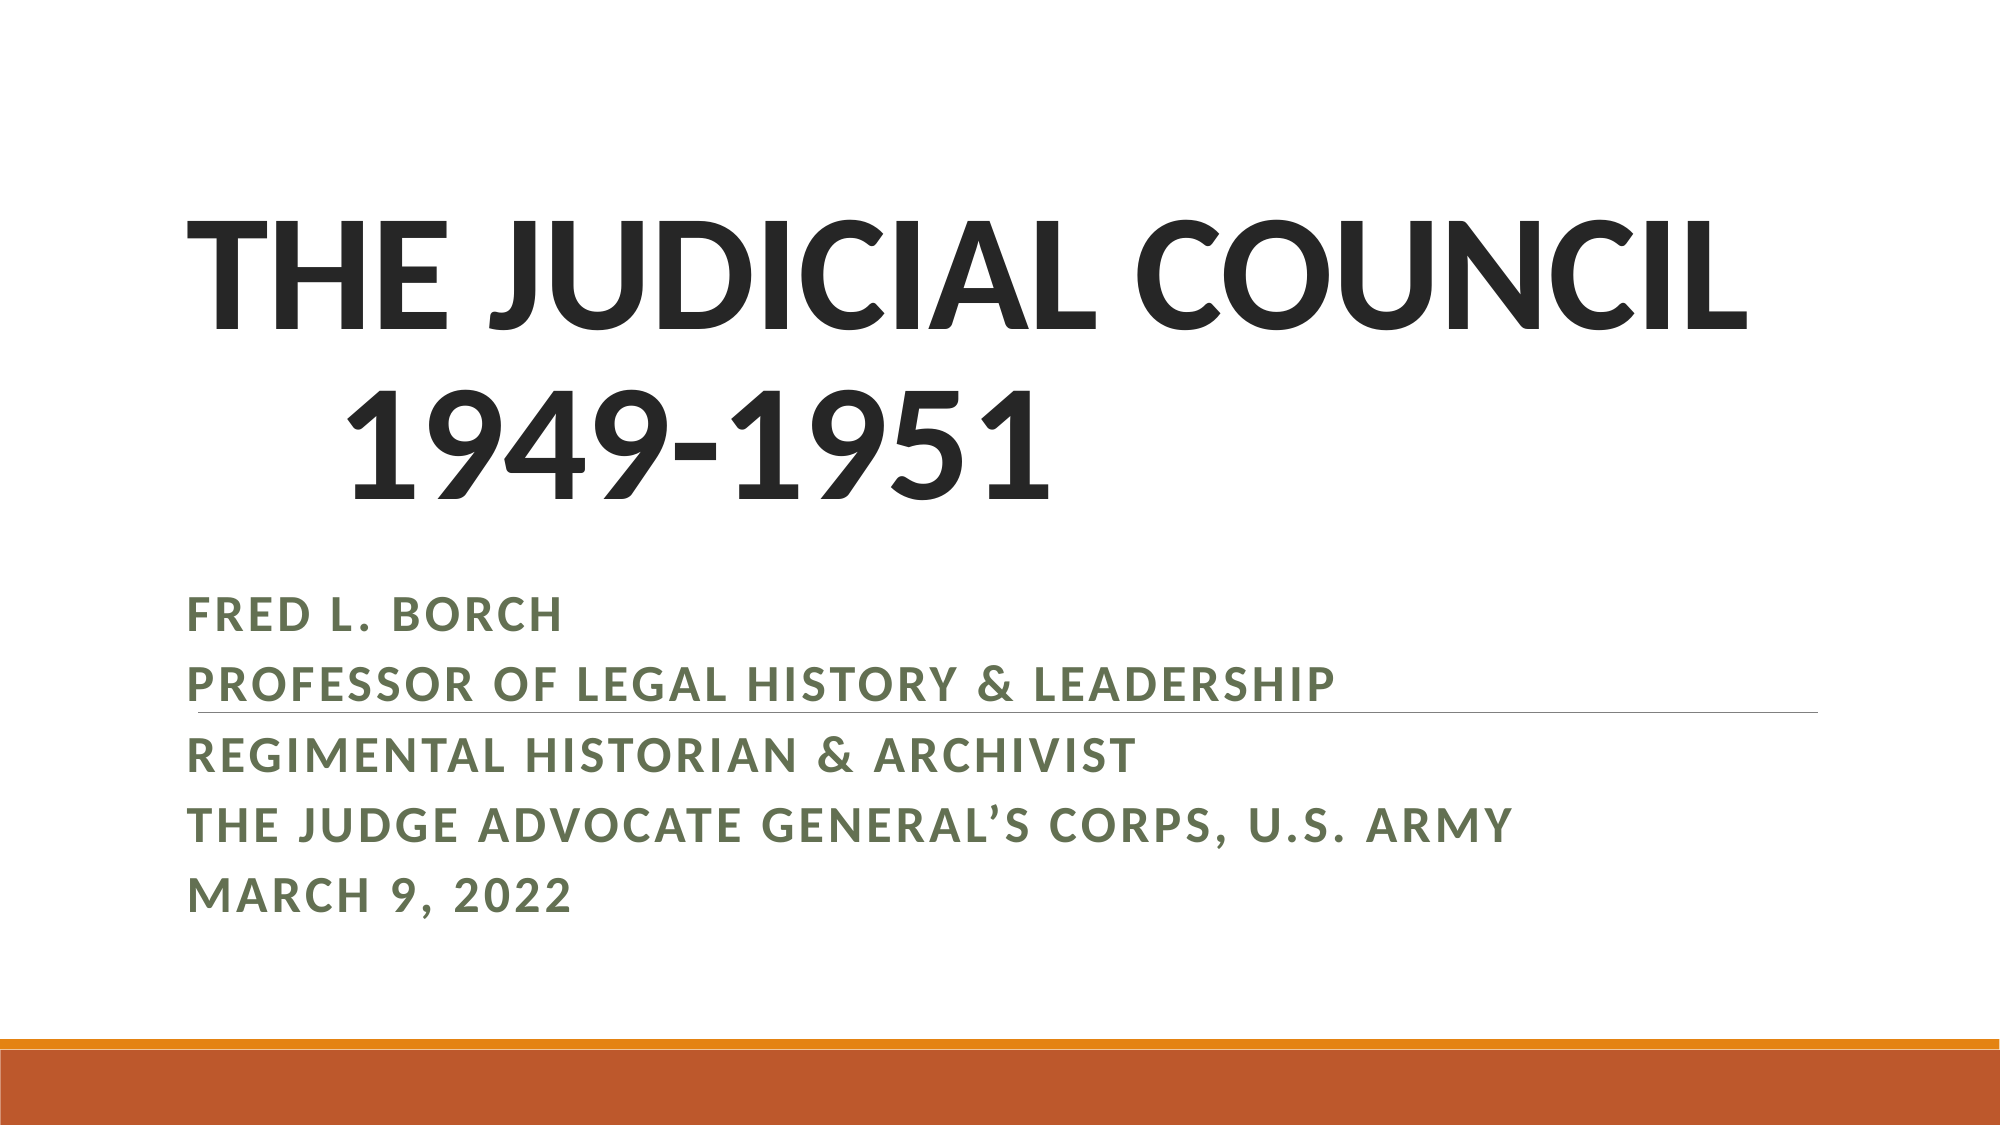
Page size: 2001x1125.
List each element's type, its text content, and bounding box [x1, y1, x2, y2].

title THE JUDICIAL COUNCIL 1949-1951 [171, 84, 1830, 542]
subtitle Fred L. Borch Professor Of Legal History & Leadership Regimental Historian & Archivist The Judge Advocate General’s Corps, U.S. Army March 9, 2022 [171, 579, 1831, 936]
